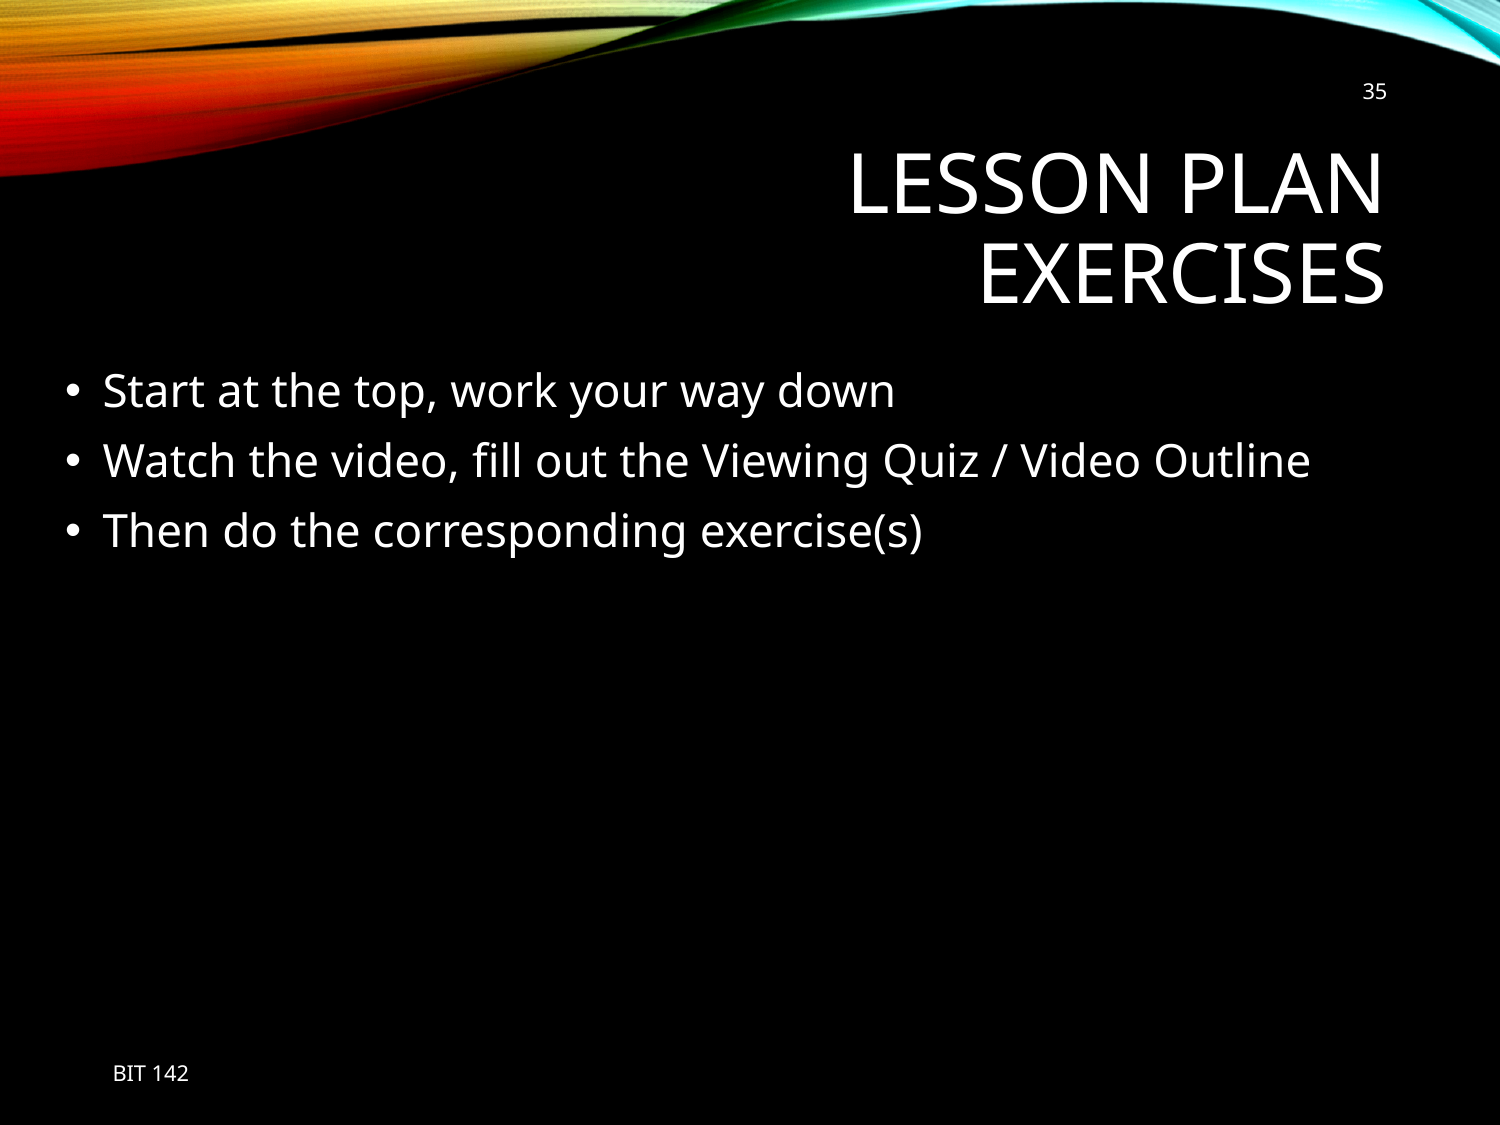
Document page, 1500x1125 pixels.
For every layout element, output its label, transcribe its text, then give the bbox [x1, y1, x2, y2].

picture [0, 0, 1500, 178]
list Start at the top, work your way down Watch the video, fill out the Viewing Quiz / Video Outline Then do the corresponding exercise(s) [50, 360, 1450, 1028]
slide_number 35 [1078, 62, 1403, 123]
title Lesson plan Exercises [356, 125, 1403, 338]
footer BIT 142 [97, 1042, 1030, 1103]
